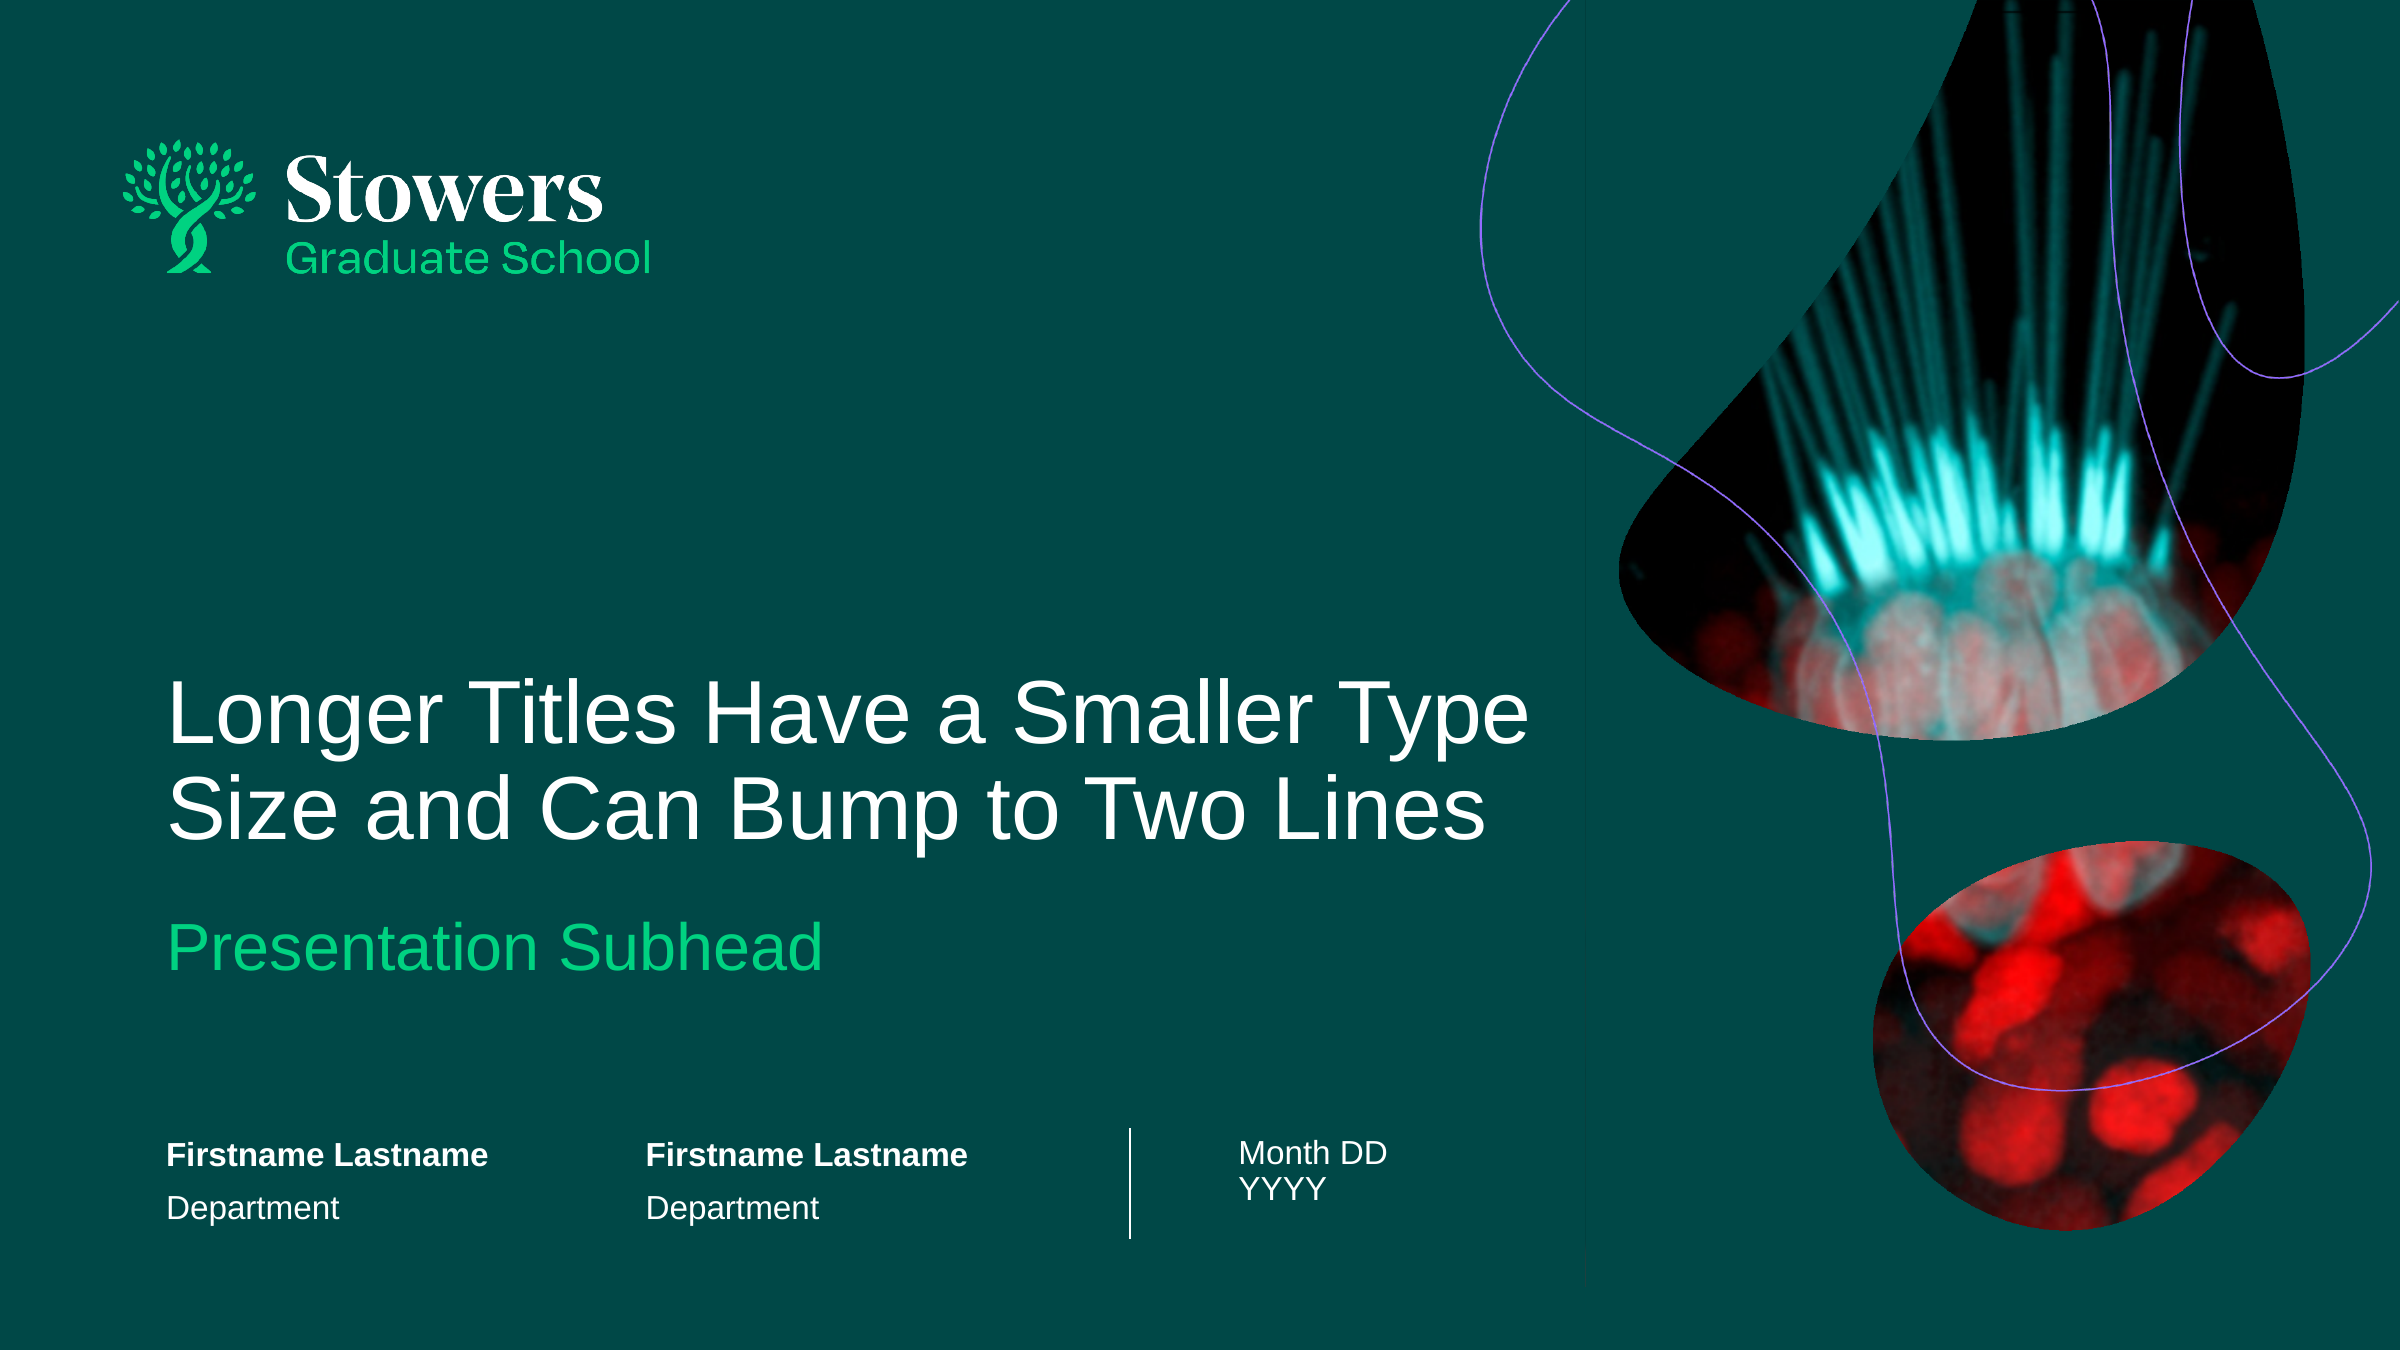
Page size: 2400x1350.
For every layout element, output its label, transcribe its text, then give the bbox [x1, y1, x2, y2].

list Firstname Lastname [165, 1112, 628, 1174]
list Department [165, 1177, 628, 1269]
text_box Month DD YYYY [1238, 1135, 1424, 1217]
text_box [1452, 0, 2400, 1350]
list Presentation Subhead [165, 887, 1452, 1038]
list Firstname Lastname [645, 1112, 1108, 1174]
list Department [645, 1177, 1108, 1269]
title Longer Titles Have a Smaller Type Size and Can Bump to Two Lines [165, 548, 1452, 860]
picture [121, 139, 650, 274]
